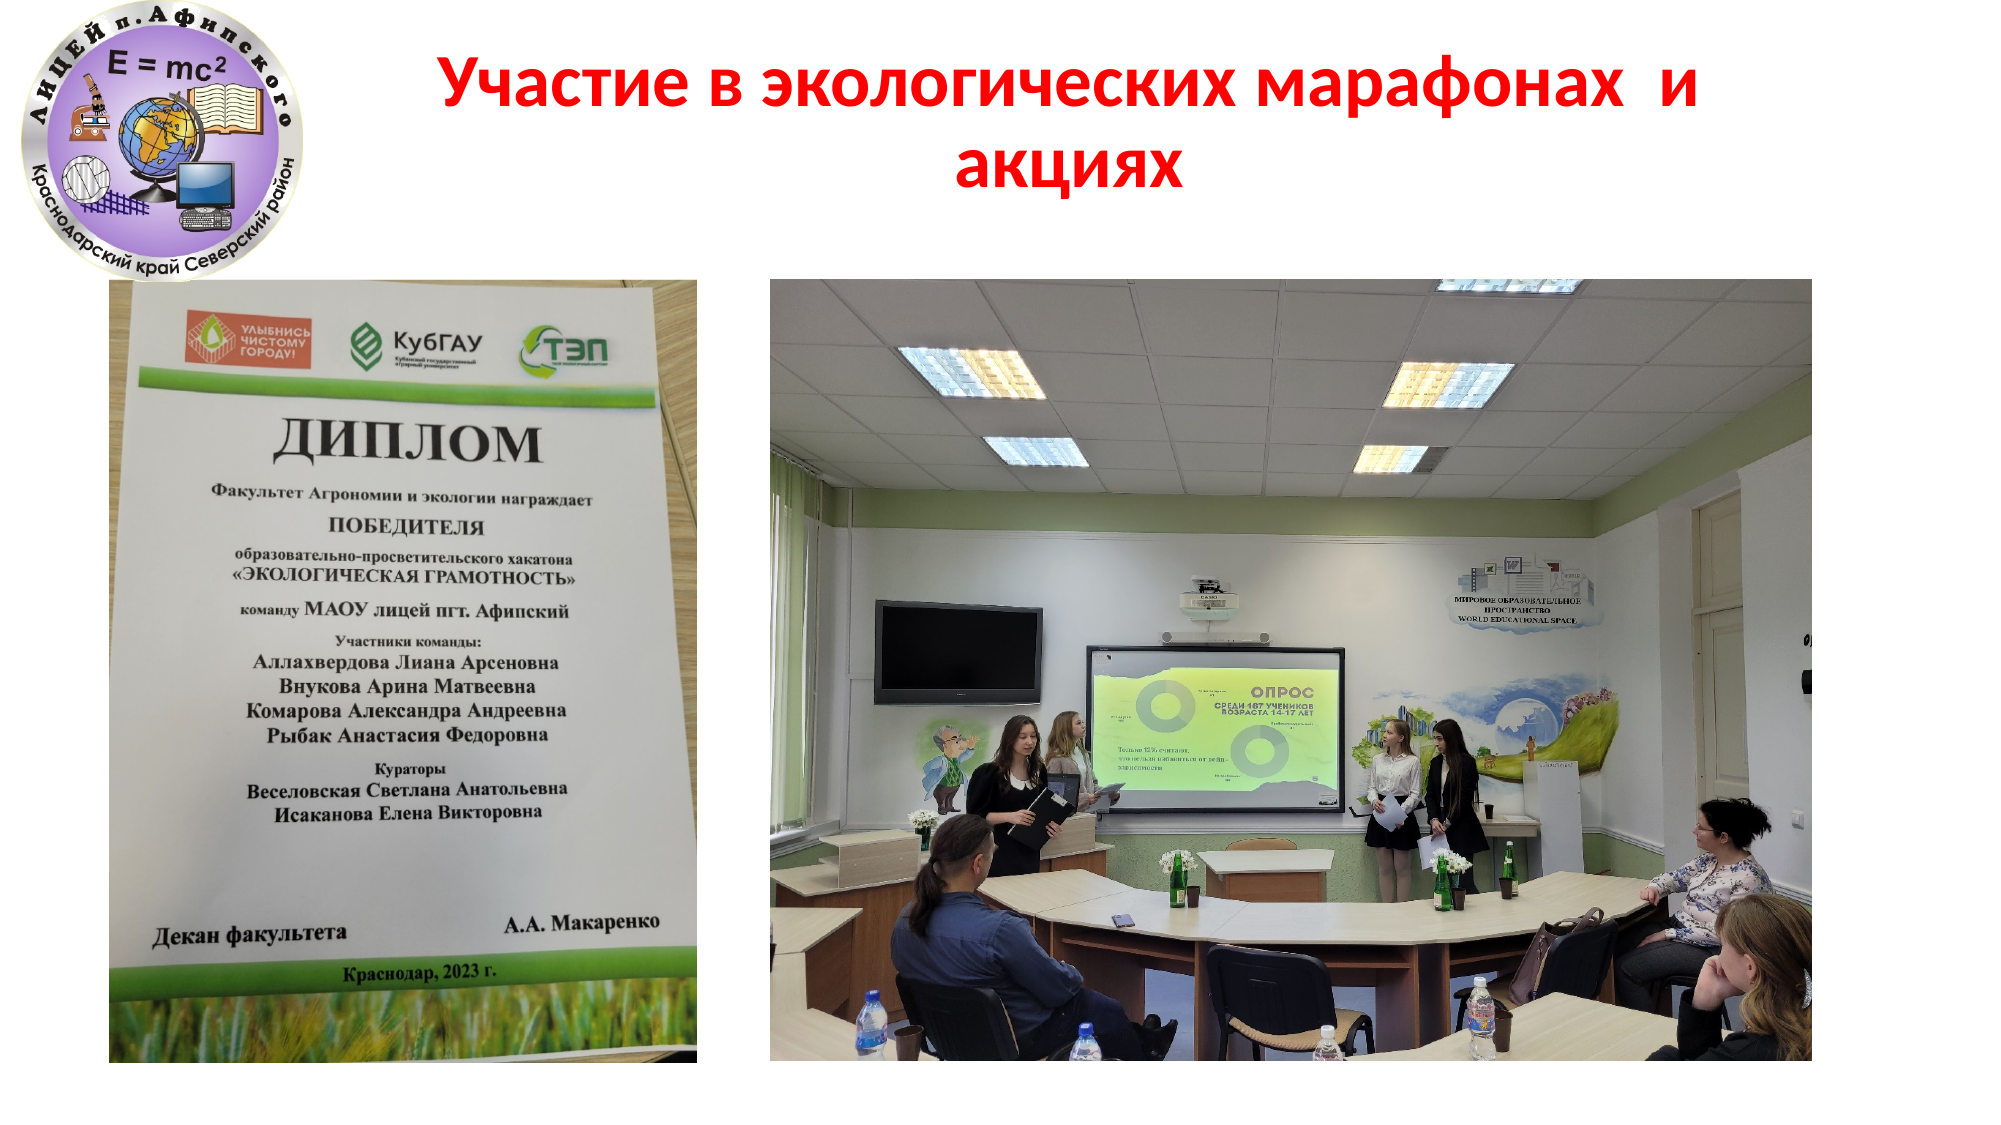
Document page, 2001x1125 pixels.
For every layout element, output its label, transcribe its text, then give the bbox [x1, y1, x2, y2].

picture [10, 0, 1812, 1062]
list Участие в экологических марафонах и акциях [303, 34, 1836, 347]
